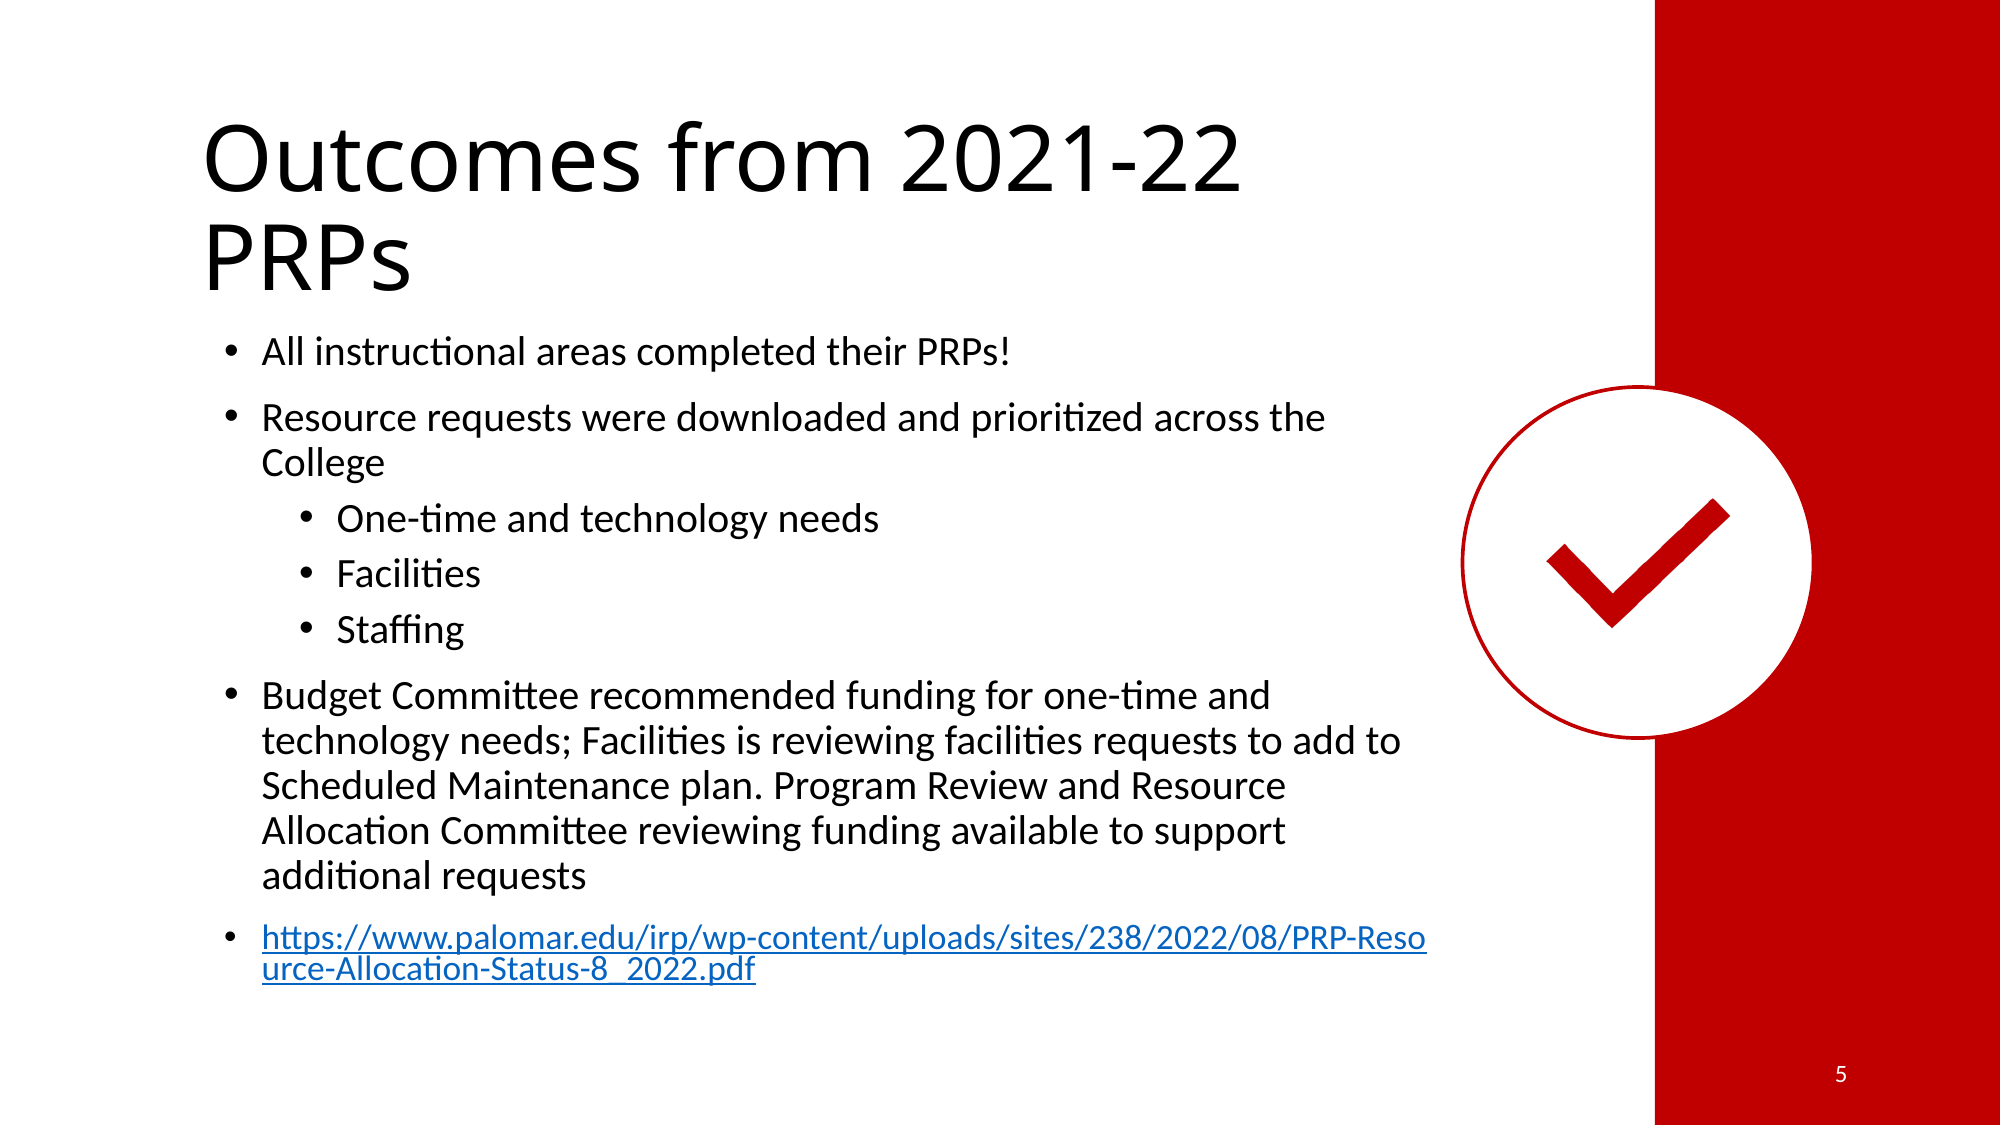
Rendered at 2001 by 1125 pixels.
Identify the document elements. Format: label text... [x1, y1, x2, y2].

text_box [1654, 0, 2000, 1125]
list All instructional areas completed their PRPs! Resource requests were downloaded and prioritized across the College One-time and technology needs Facilities Staffing Budget Committee recommended funding for one-time and technology needs; Facilities is reviewing facilities requests to add to Scheduled Maintenance plan. Program Review and Resource Allocation Committee reviewing funding available to support additional requests https://www.palomar.edu/irp/wp-content/uploads/sites/238/2022/08/PRP-Resource-Allocation-Status-8_2022.pdf [209, 303, 1454, 1043]
text_box [1461, 385, 1815, 740]
title Outcomes from 2021-22 PRPs [186, 102, 1413, 321]
picture [1544, 468, 1732, 657]
slide_number 5 [1696, 1042, 1863, 1103]
